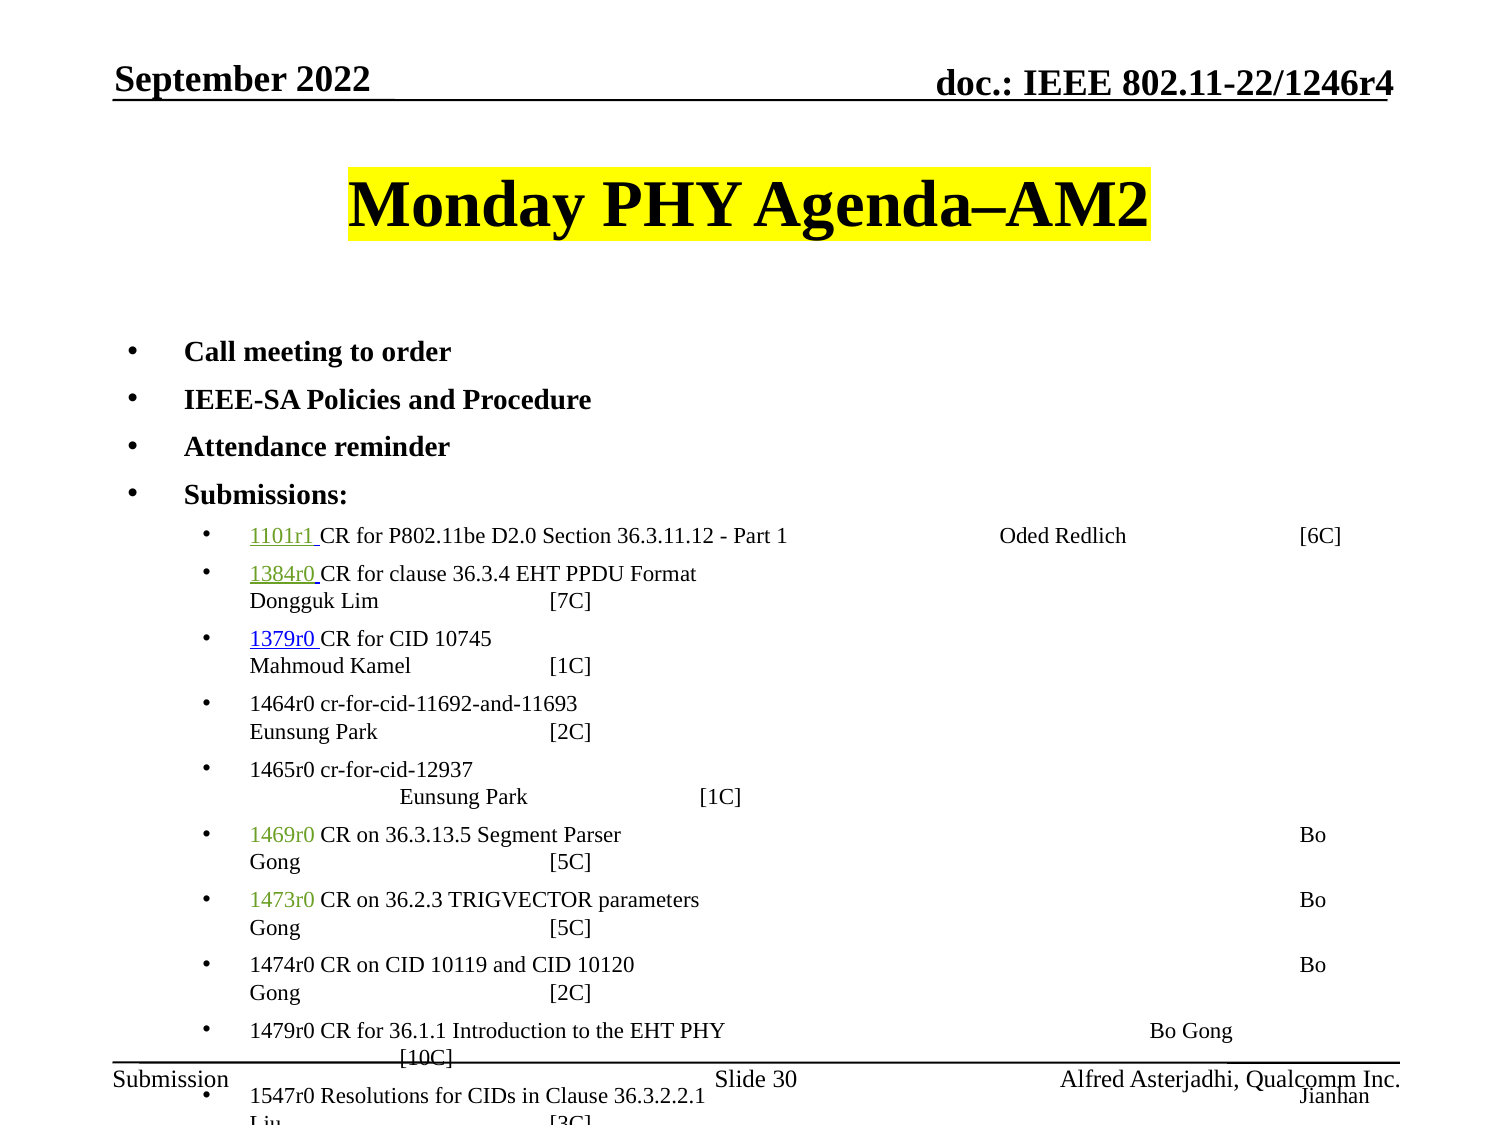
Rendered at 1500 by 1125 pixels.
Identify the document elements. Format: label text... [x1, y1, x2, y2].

footer Alfred Asterjadhi, Qualcomm Inc. [878, 1061, 1402, 1093]
title Monday PHY Agenda–AM2 [112, 112, 1388, 288]
list Call meeting to order IEEE-SA Policies and Procedure Attendance reminder Submissions: 1101r1 CR for P802.11be D2.0 Section 36.3.11.12 - Part 1 Oded Redlich [6C] 1384r0 CR for clause 36.3.4 EHT PPDU Format Dongguk Lim [7C] 1379r0 CR for CID 10745 Mahmoud Kamel [1C] 1464r0 cr-for-cid-11692-and-11693 Eunsung Park [2C] 1465r0 cr-for-cid-12937 Eunsung Park [1C] 1469r0 CR on 36.3.13.5 Segment Parser Bo Gong [5C] 1473r0 CR on 36.2.3 TRIGVECTOR parameters Bo Gong [5C] 1474r0 CR on CID 10119 and CID 10120 Bo Gong [2C] 1479r0 CR for 36.1.1 Introduction to the EHT PHY Bo Gong [10C] 1547r0 Resolutions for CIDs in Clause 36.3.2.2.1 Jianhan Liu [3C] 1548r0 Resolutions for CIDs in Clause 36.3.2.2.2 Jianhan Liu [6C] 1549r0 Resolutions for CIDs in Clause 36.3.2.2.3 Jianhan Liu [27C] AoB: Recess [112, 324, 1388, 1000]
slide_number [114, 54, 423, 100]
slide_number Slide 30 [712, 1061, 800, 1123]
